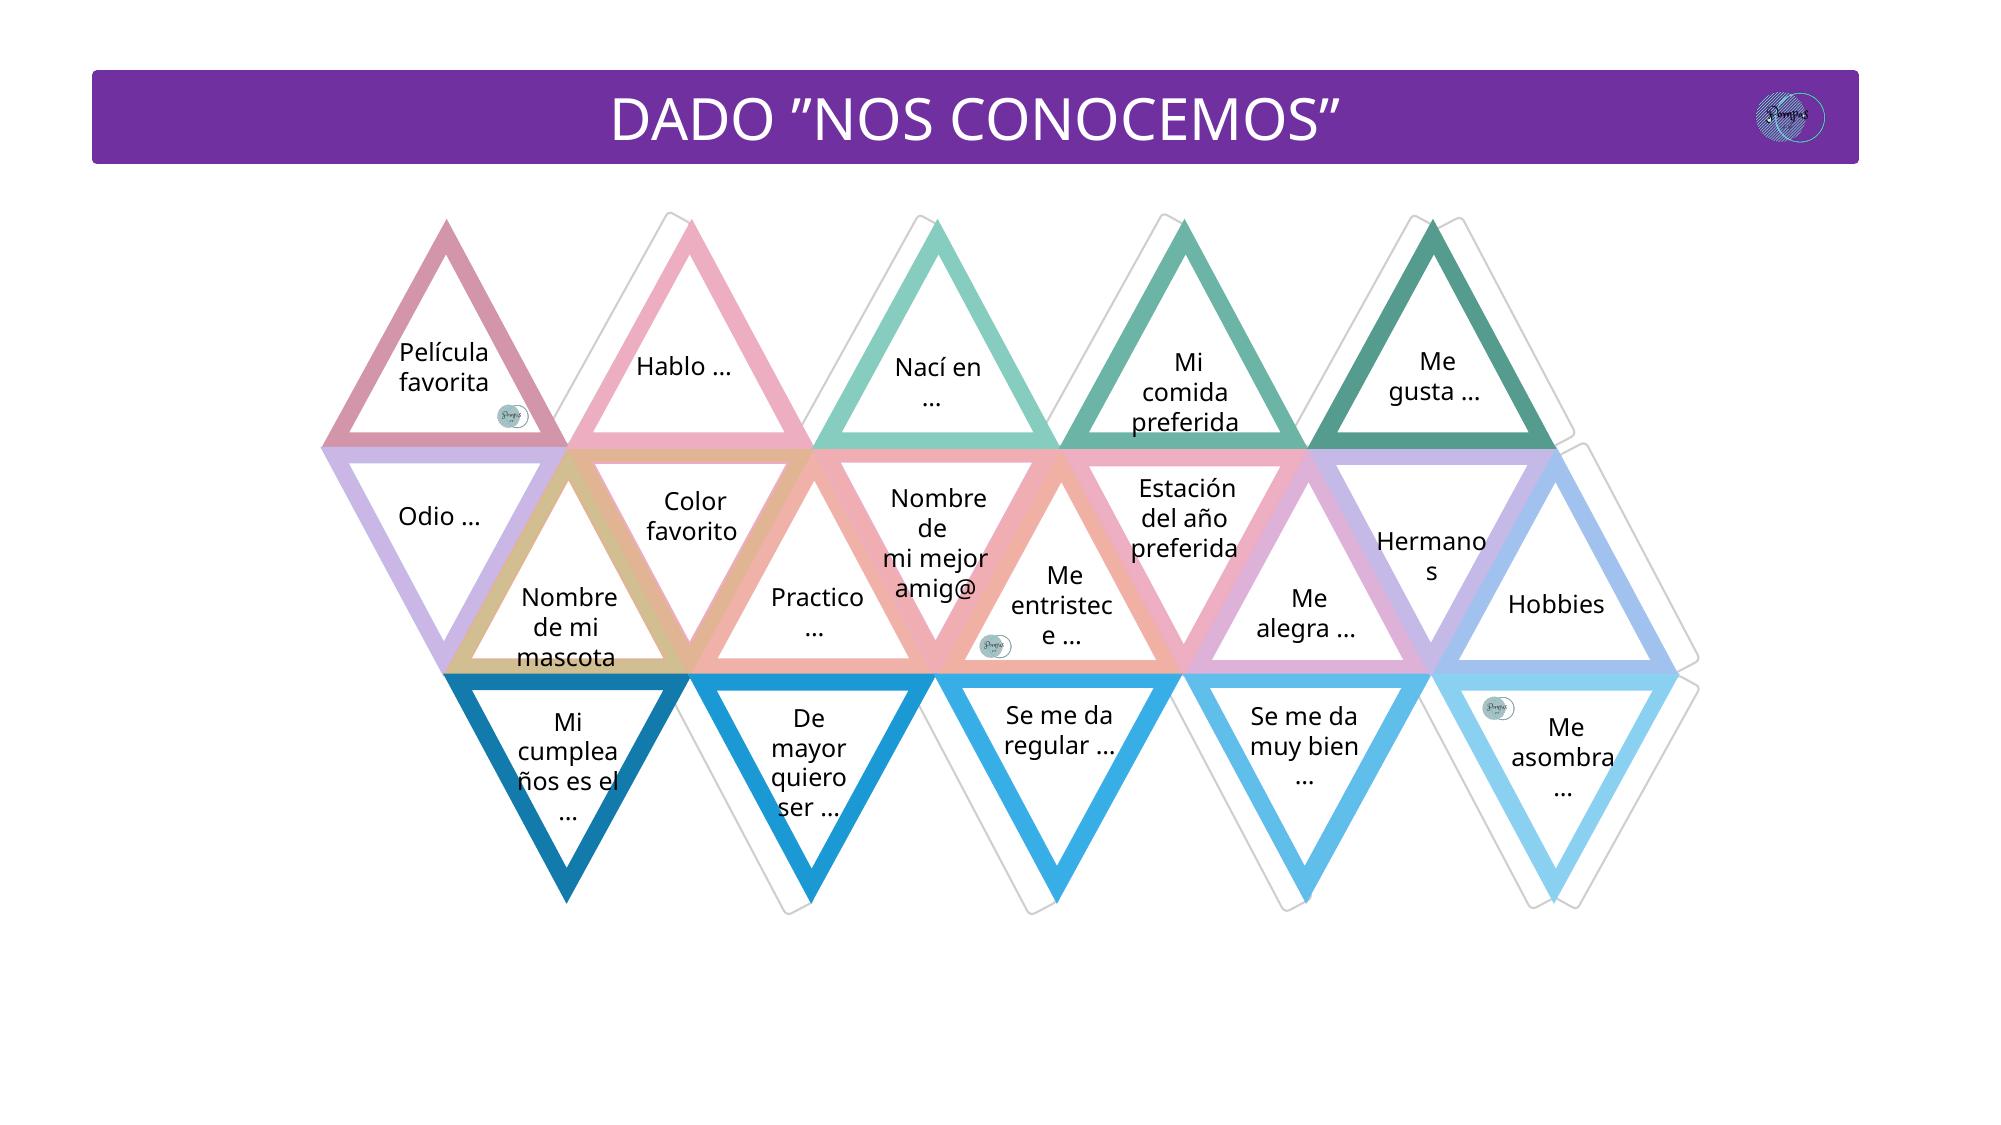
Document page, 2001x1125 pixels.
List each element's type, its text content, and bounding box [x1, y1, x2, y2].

text_box DADO ”NOS CONOCEMOS” [97, 75, 1855, 160]
picture [1748, 88, 1831, 147]
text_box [321, 201, 1679, 924]
picture [1479, 695, 1517, 722]
picture [976, 633, 1014, 660]
picture [494, 403, 531, 430]
